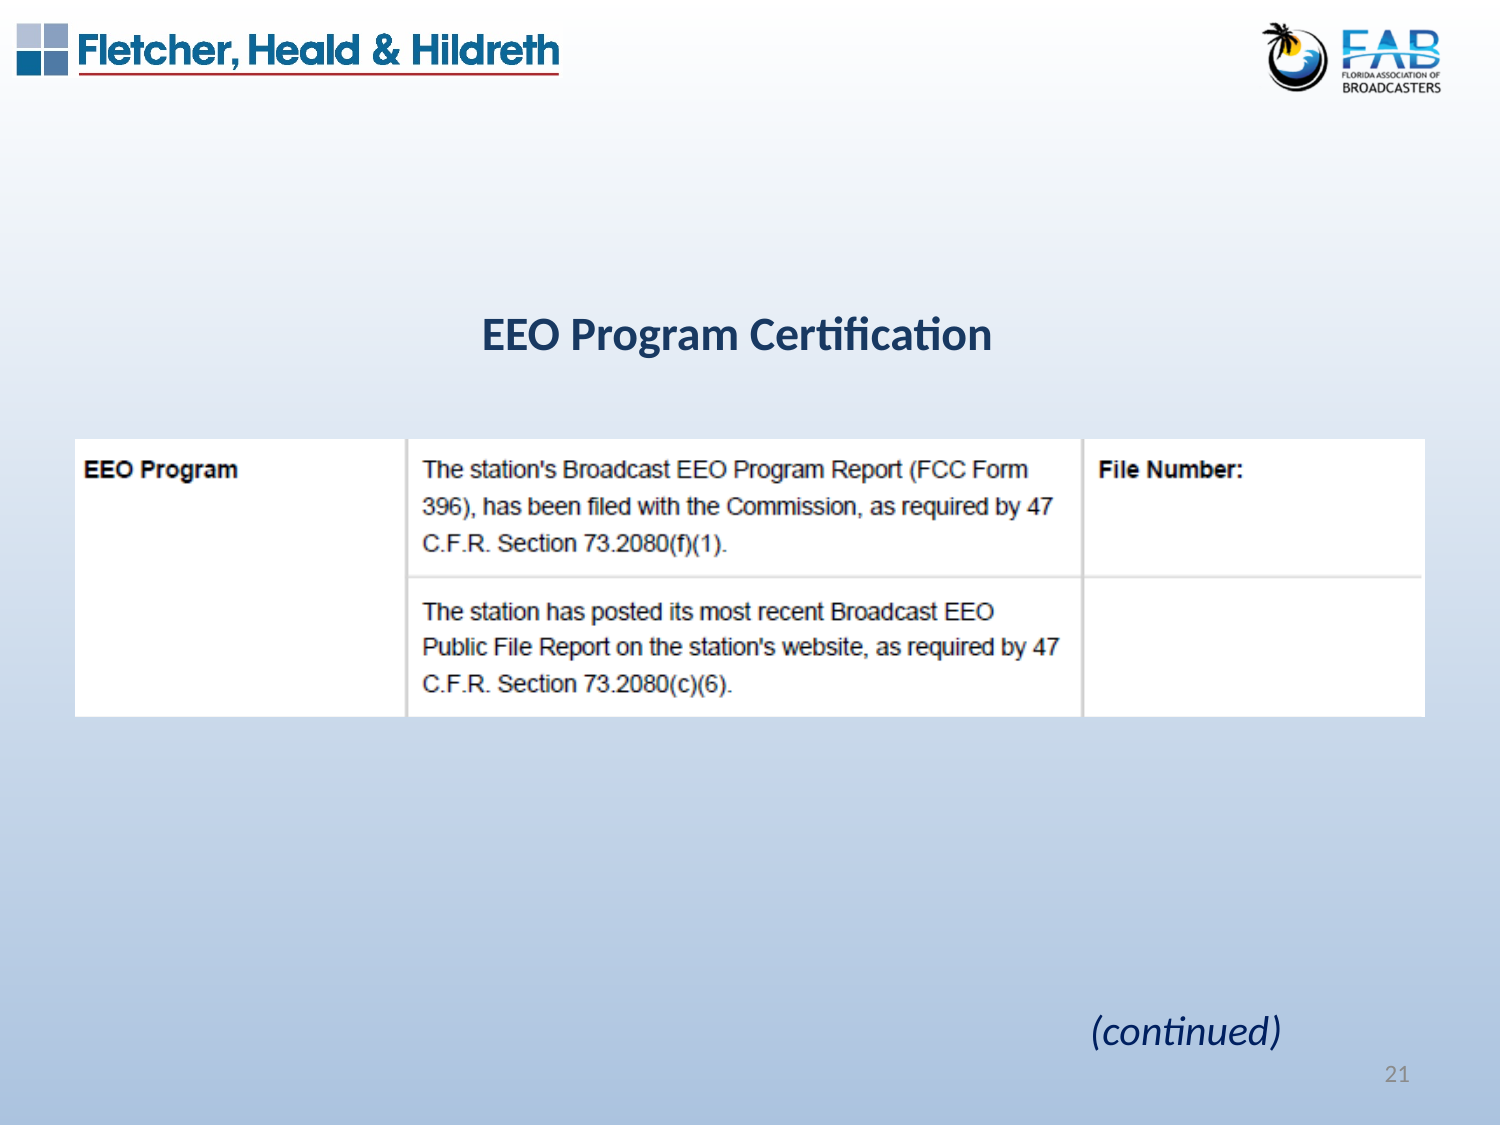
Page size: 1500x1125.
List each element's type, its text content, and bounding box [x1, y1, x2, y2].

slide_number 21 [1074, 1042, 1425, 1103]
list EEO Program Certification [62, 287, 1413, 376]
picture [74, 438, 1426, 718]
text_box (continued) [1074, 996, 1413, 1042]
picture [1258, 16, 1442, 101]
picture [12, 21, 563, 79]
